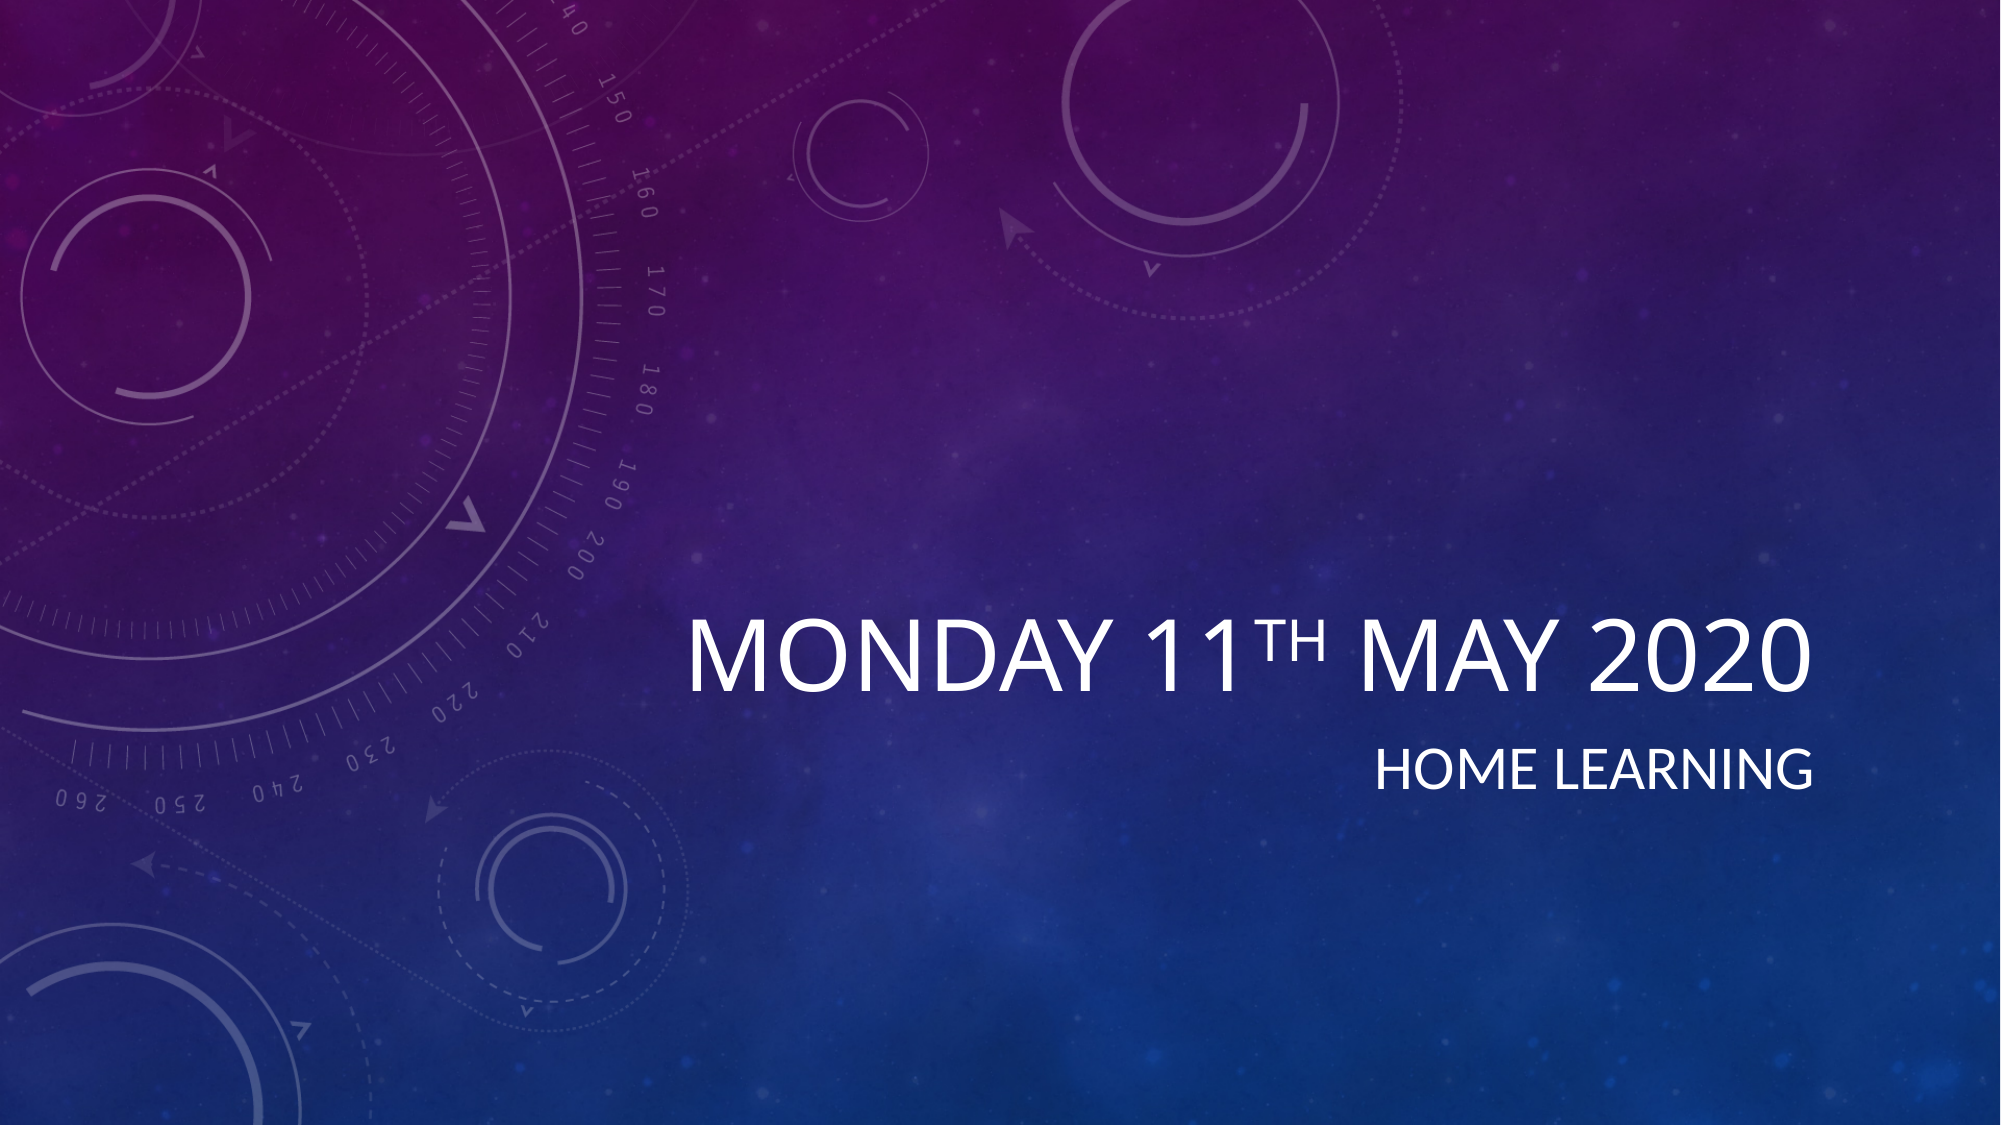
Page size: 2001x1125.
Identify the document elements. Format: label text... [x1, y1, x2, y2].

title Monday 11th may 2020 [541, 322, 1831, 719]
subtitle Home learning [541, 719, 1831, 950]
picture [0, 0, 2001, 1125]
